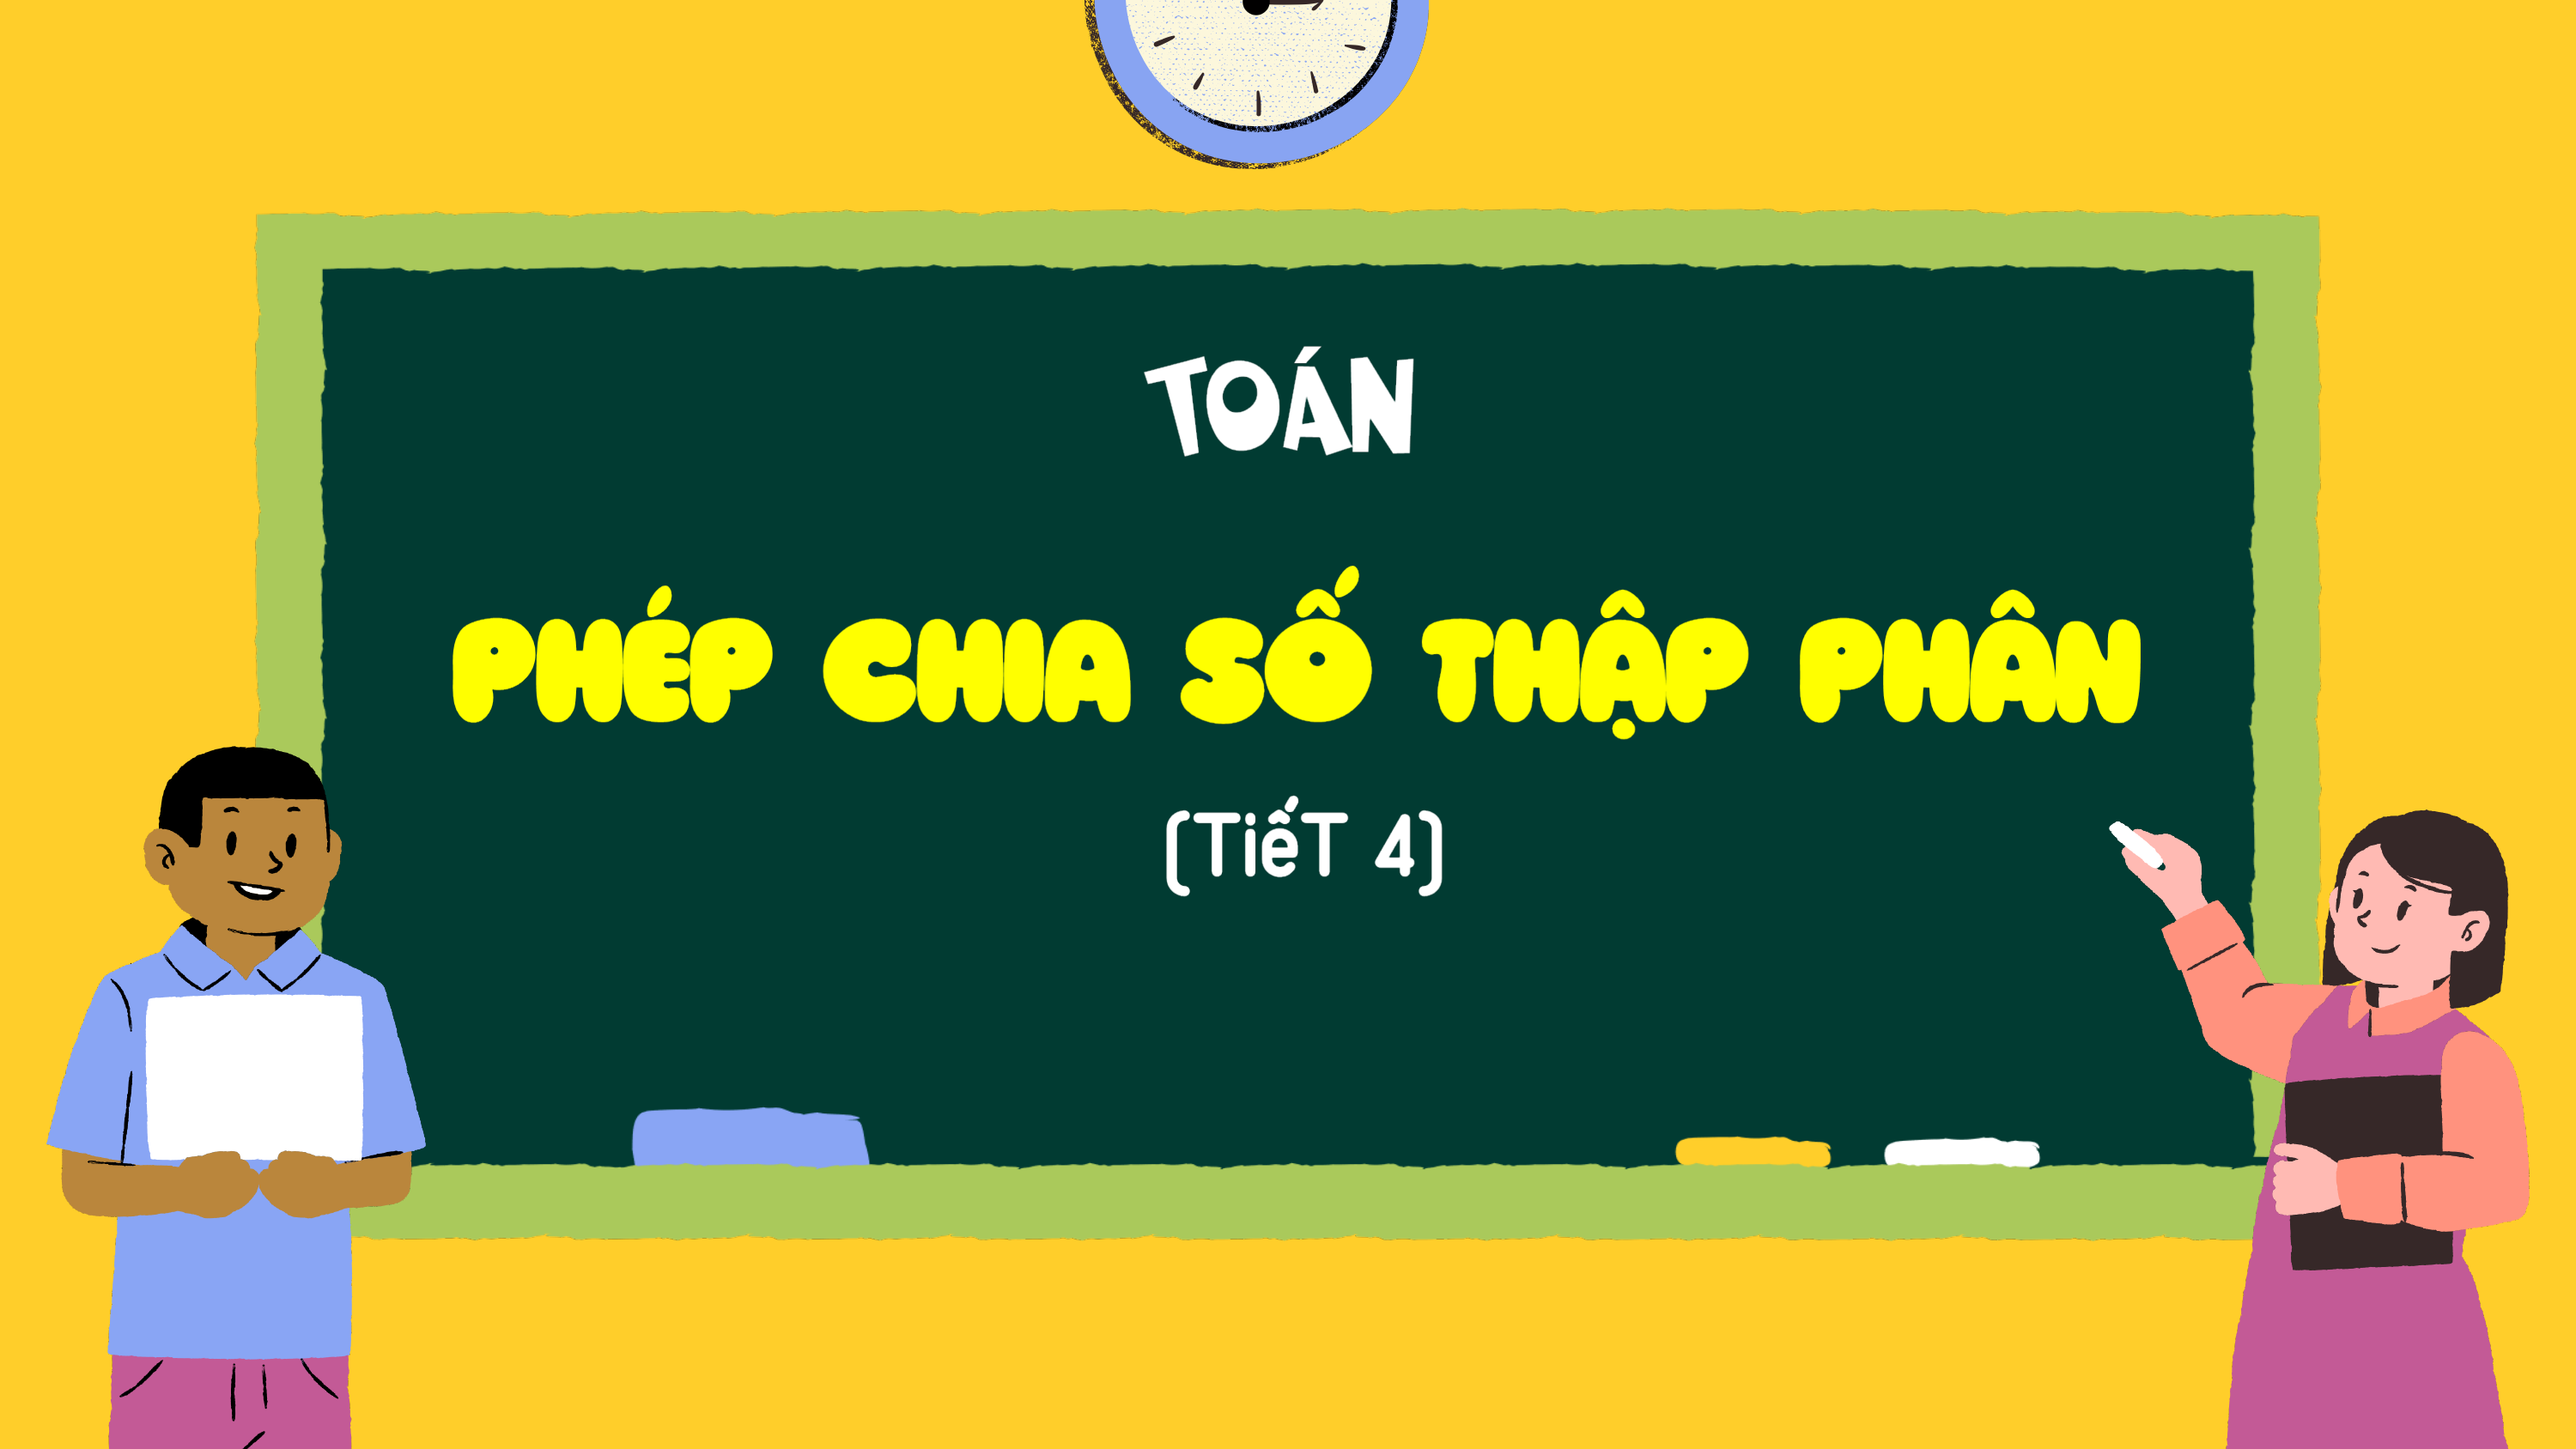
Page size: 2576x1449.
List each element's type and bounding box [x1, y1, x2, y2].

picture [46, 208, 2530, 1449]
picture [1084, 0, 1429, 169]
